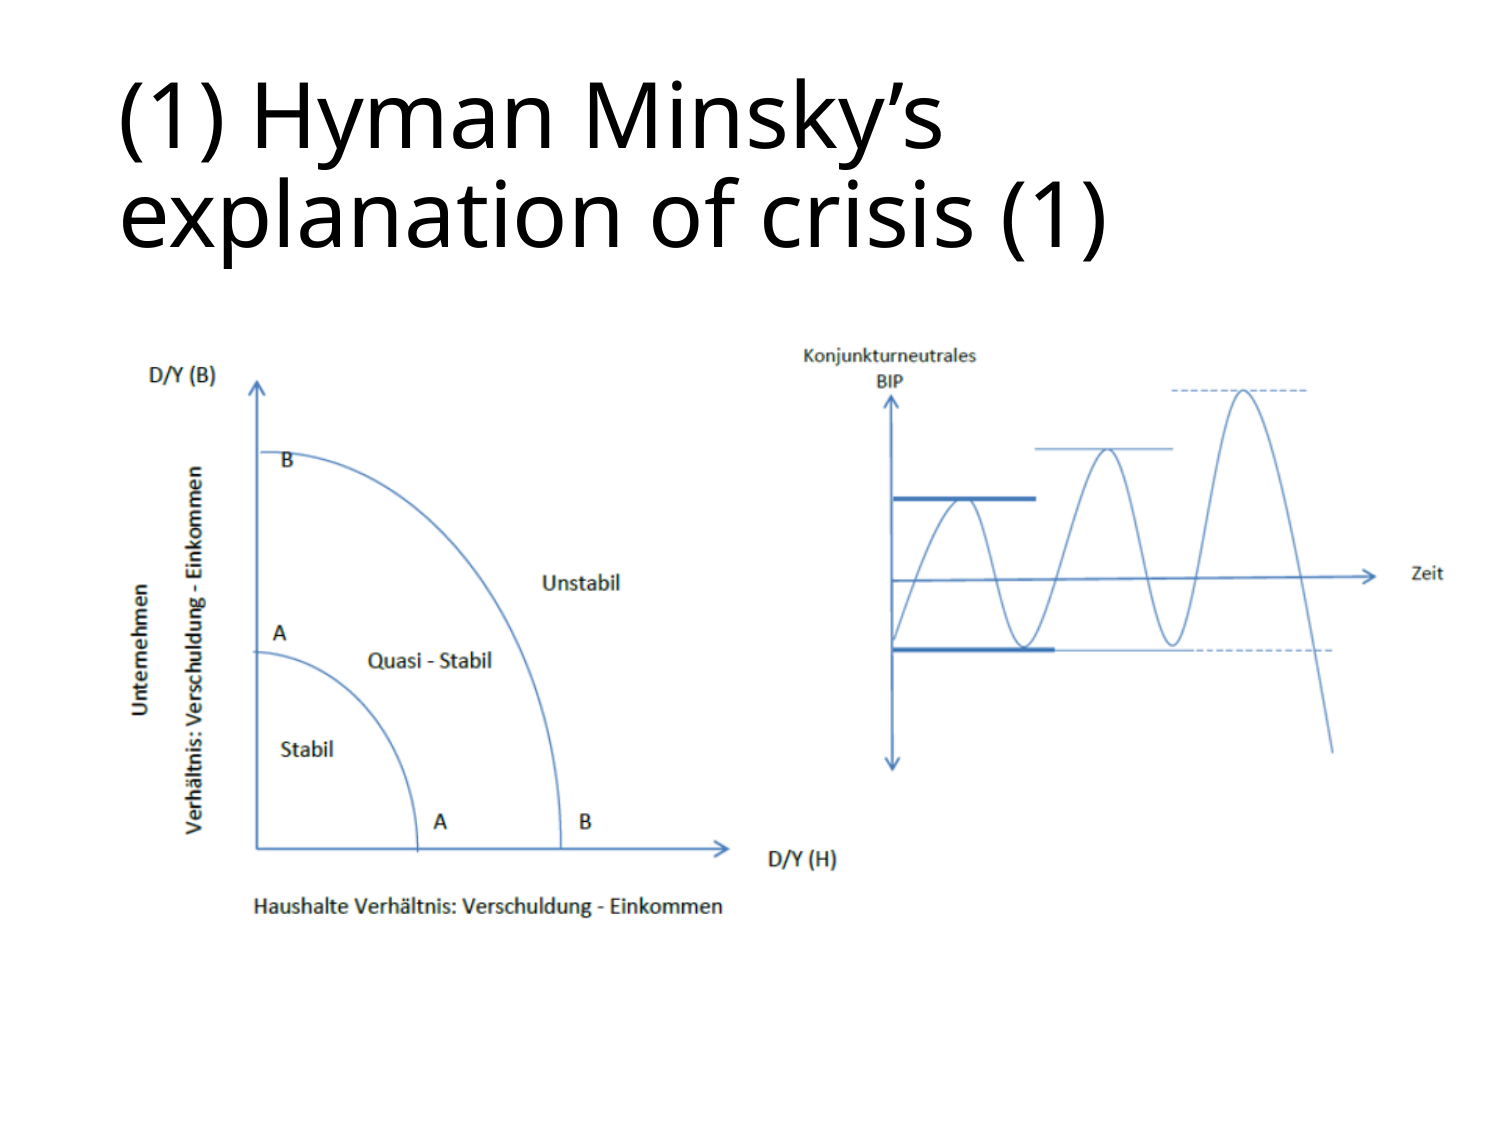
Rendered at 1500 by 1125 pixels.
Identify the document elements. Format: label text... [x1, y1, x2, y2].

picture [123, 361, 848, 929]
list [797, 337, 1458, 785]
title (1) Hyman Minsky’s explanation of crisis (1) [103, 59, 1397, 278]
